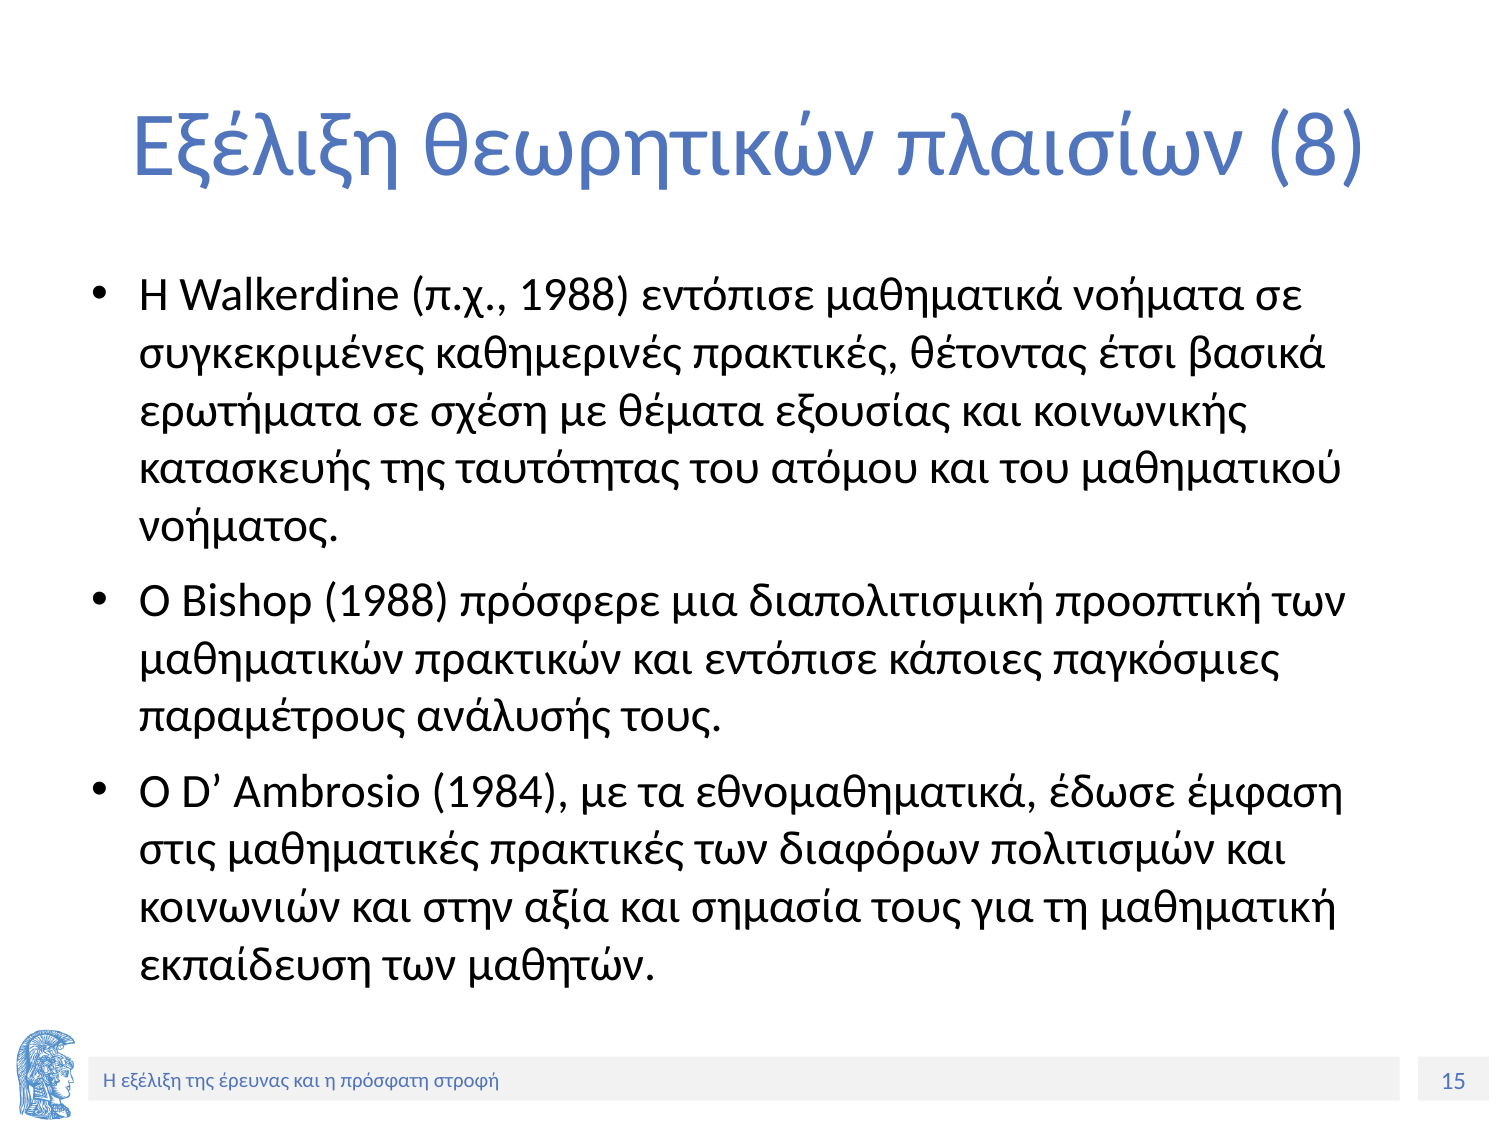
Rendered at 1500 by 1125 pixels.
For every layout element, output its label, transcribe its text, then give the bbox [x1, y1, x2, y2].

title Εξέλιξη θεωρητικών πλαισίων (8) [75, 45, 1425, 233]
picture [9, 1026, 81, 1120]
list Η Walkerdine (π.χ., 1988) εντόπισε μαθηματικά νοήματα σε συγκεκριμένες καθημερινές πρακτικές, θέτοντας έτσι βασικά ερωτήματα σε σχέση με θέματα εξουσίας και κοινωνικής κατασκευής της ταυτότητας του ατόμου και του μαθηματικού νοήματος. Ο Bishop (1988) πρόσφερε μια διαπολιτισμική προοπτική των μαθηματικών πρακτικών και εντόπισε κάποιες παγκόσμιες παραμέτρους ανάλυσής τους. Ο D’ Ambrosio (1984), με τα εθνομαθηματικά, έδωσε έμφαση στις μαθηματικές πρακτικές των διαφόρων πολιτισμών και κοινωνιών και στην αξία και σημασία τους για τη μαθηματική εκπαίδευση των μαθητών. [76, 255, 1427, 998]
